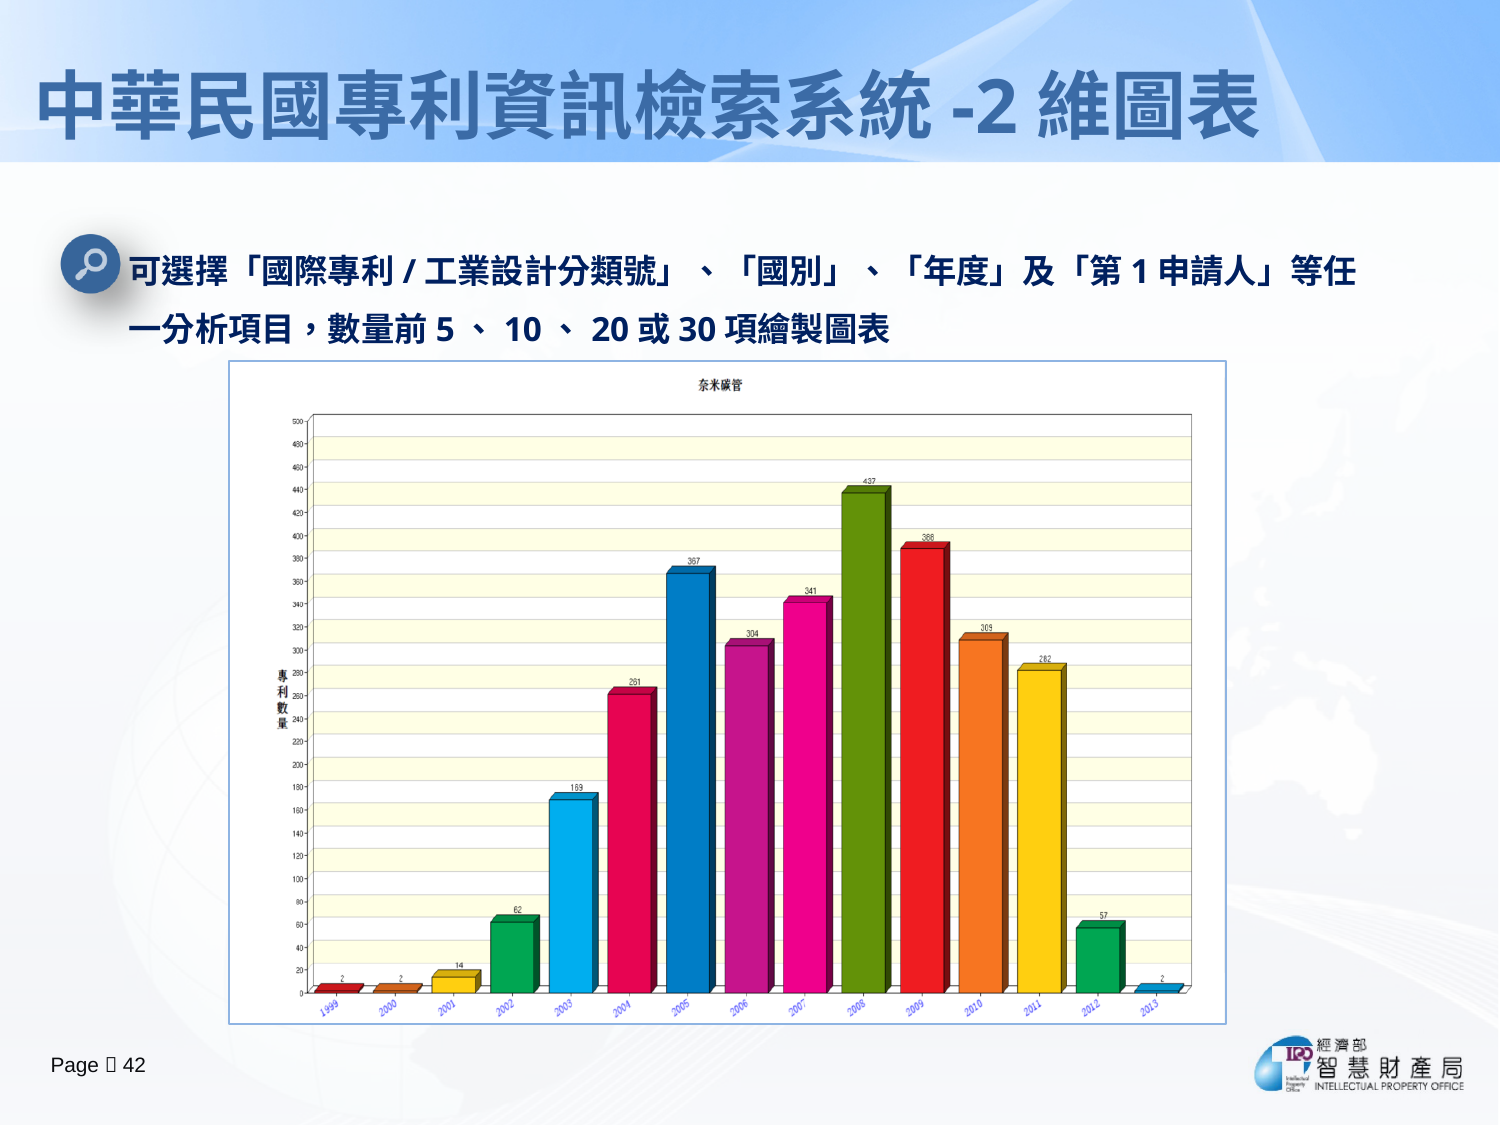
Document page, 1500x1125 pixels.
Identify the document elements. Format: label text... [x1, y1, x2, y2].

text_box 可選擇「國際專利/工業設計分類號」、「國別」、「年度」及「第1申請人」等任一分析項目，數量前5、10、20或30項繪製圖表 [113, 224, 1400, 356]
picture [0, 0, 1500, 1125]
title 中華民國專利資訊檢索系統-2維圖表 [33, 8, 1500, 133]
